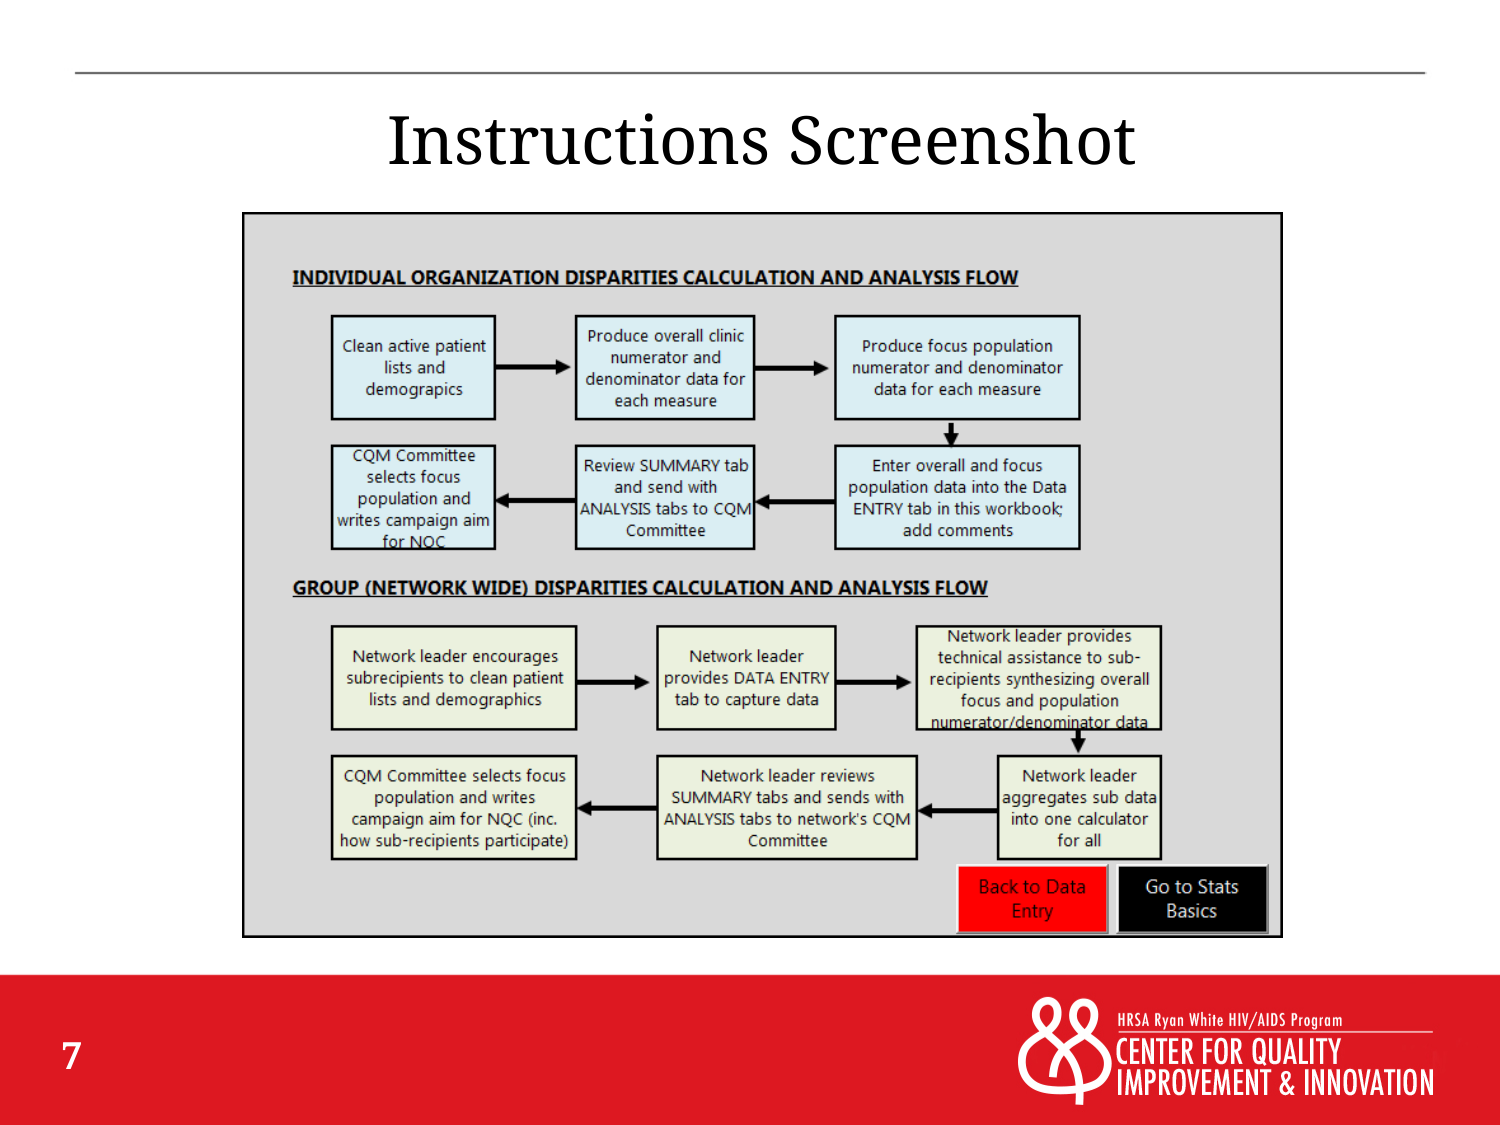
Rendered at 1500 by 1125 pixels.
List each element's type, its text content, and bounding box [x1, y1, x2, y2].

title Instructions Screenshot [125, 75, 1400, 200]
picture [0, 0, 1500, 1125]
